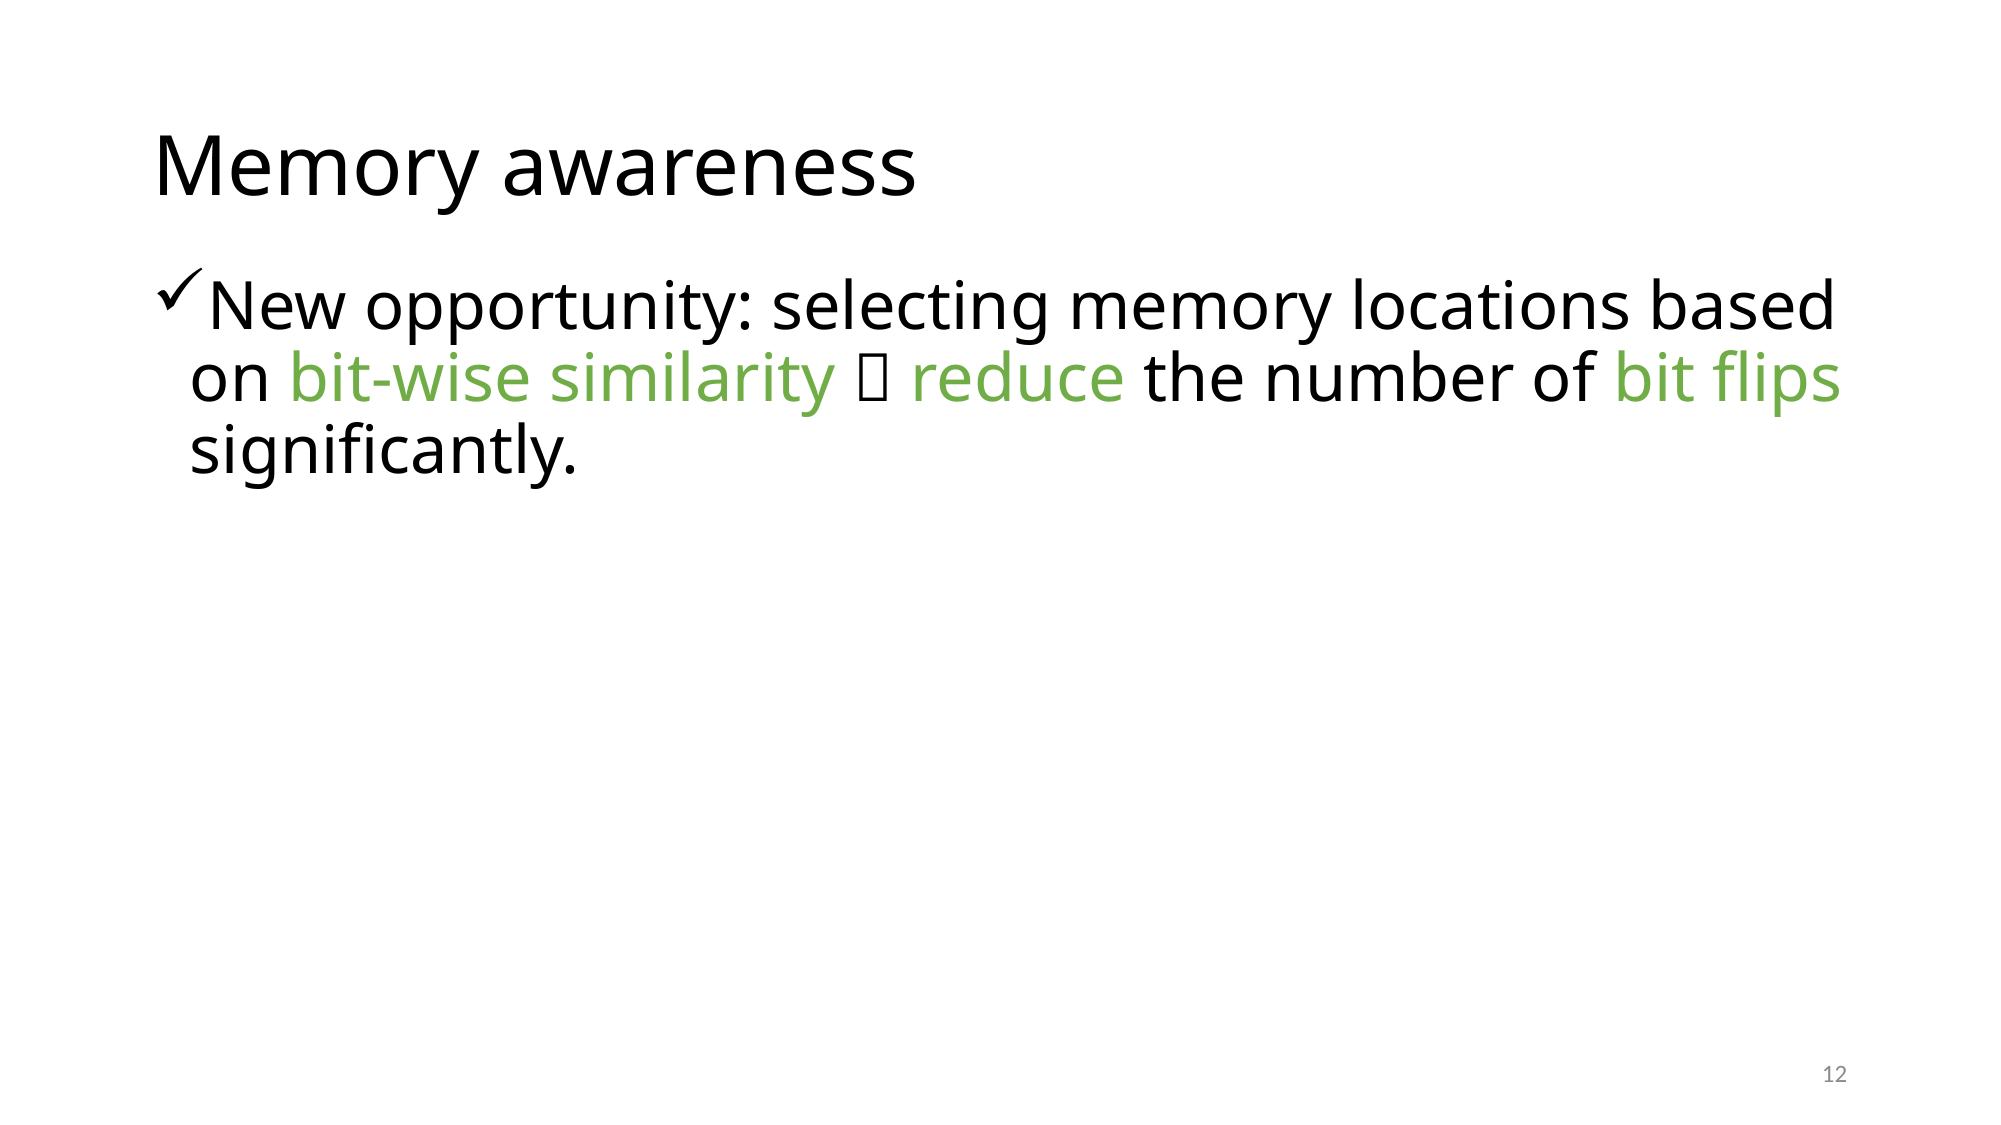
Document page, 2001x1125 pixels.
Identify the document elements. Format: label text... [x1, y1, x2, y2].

text_box New opportunity: selecting memory locations based on bit-wise similarity  reduce the number of bit flips significantly. [137, 264, 1863, 978]
title Memory awareness [137, 59, 1863, 264]
slide_number 12 [1412, 1042, 1863, 1103]
